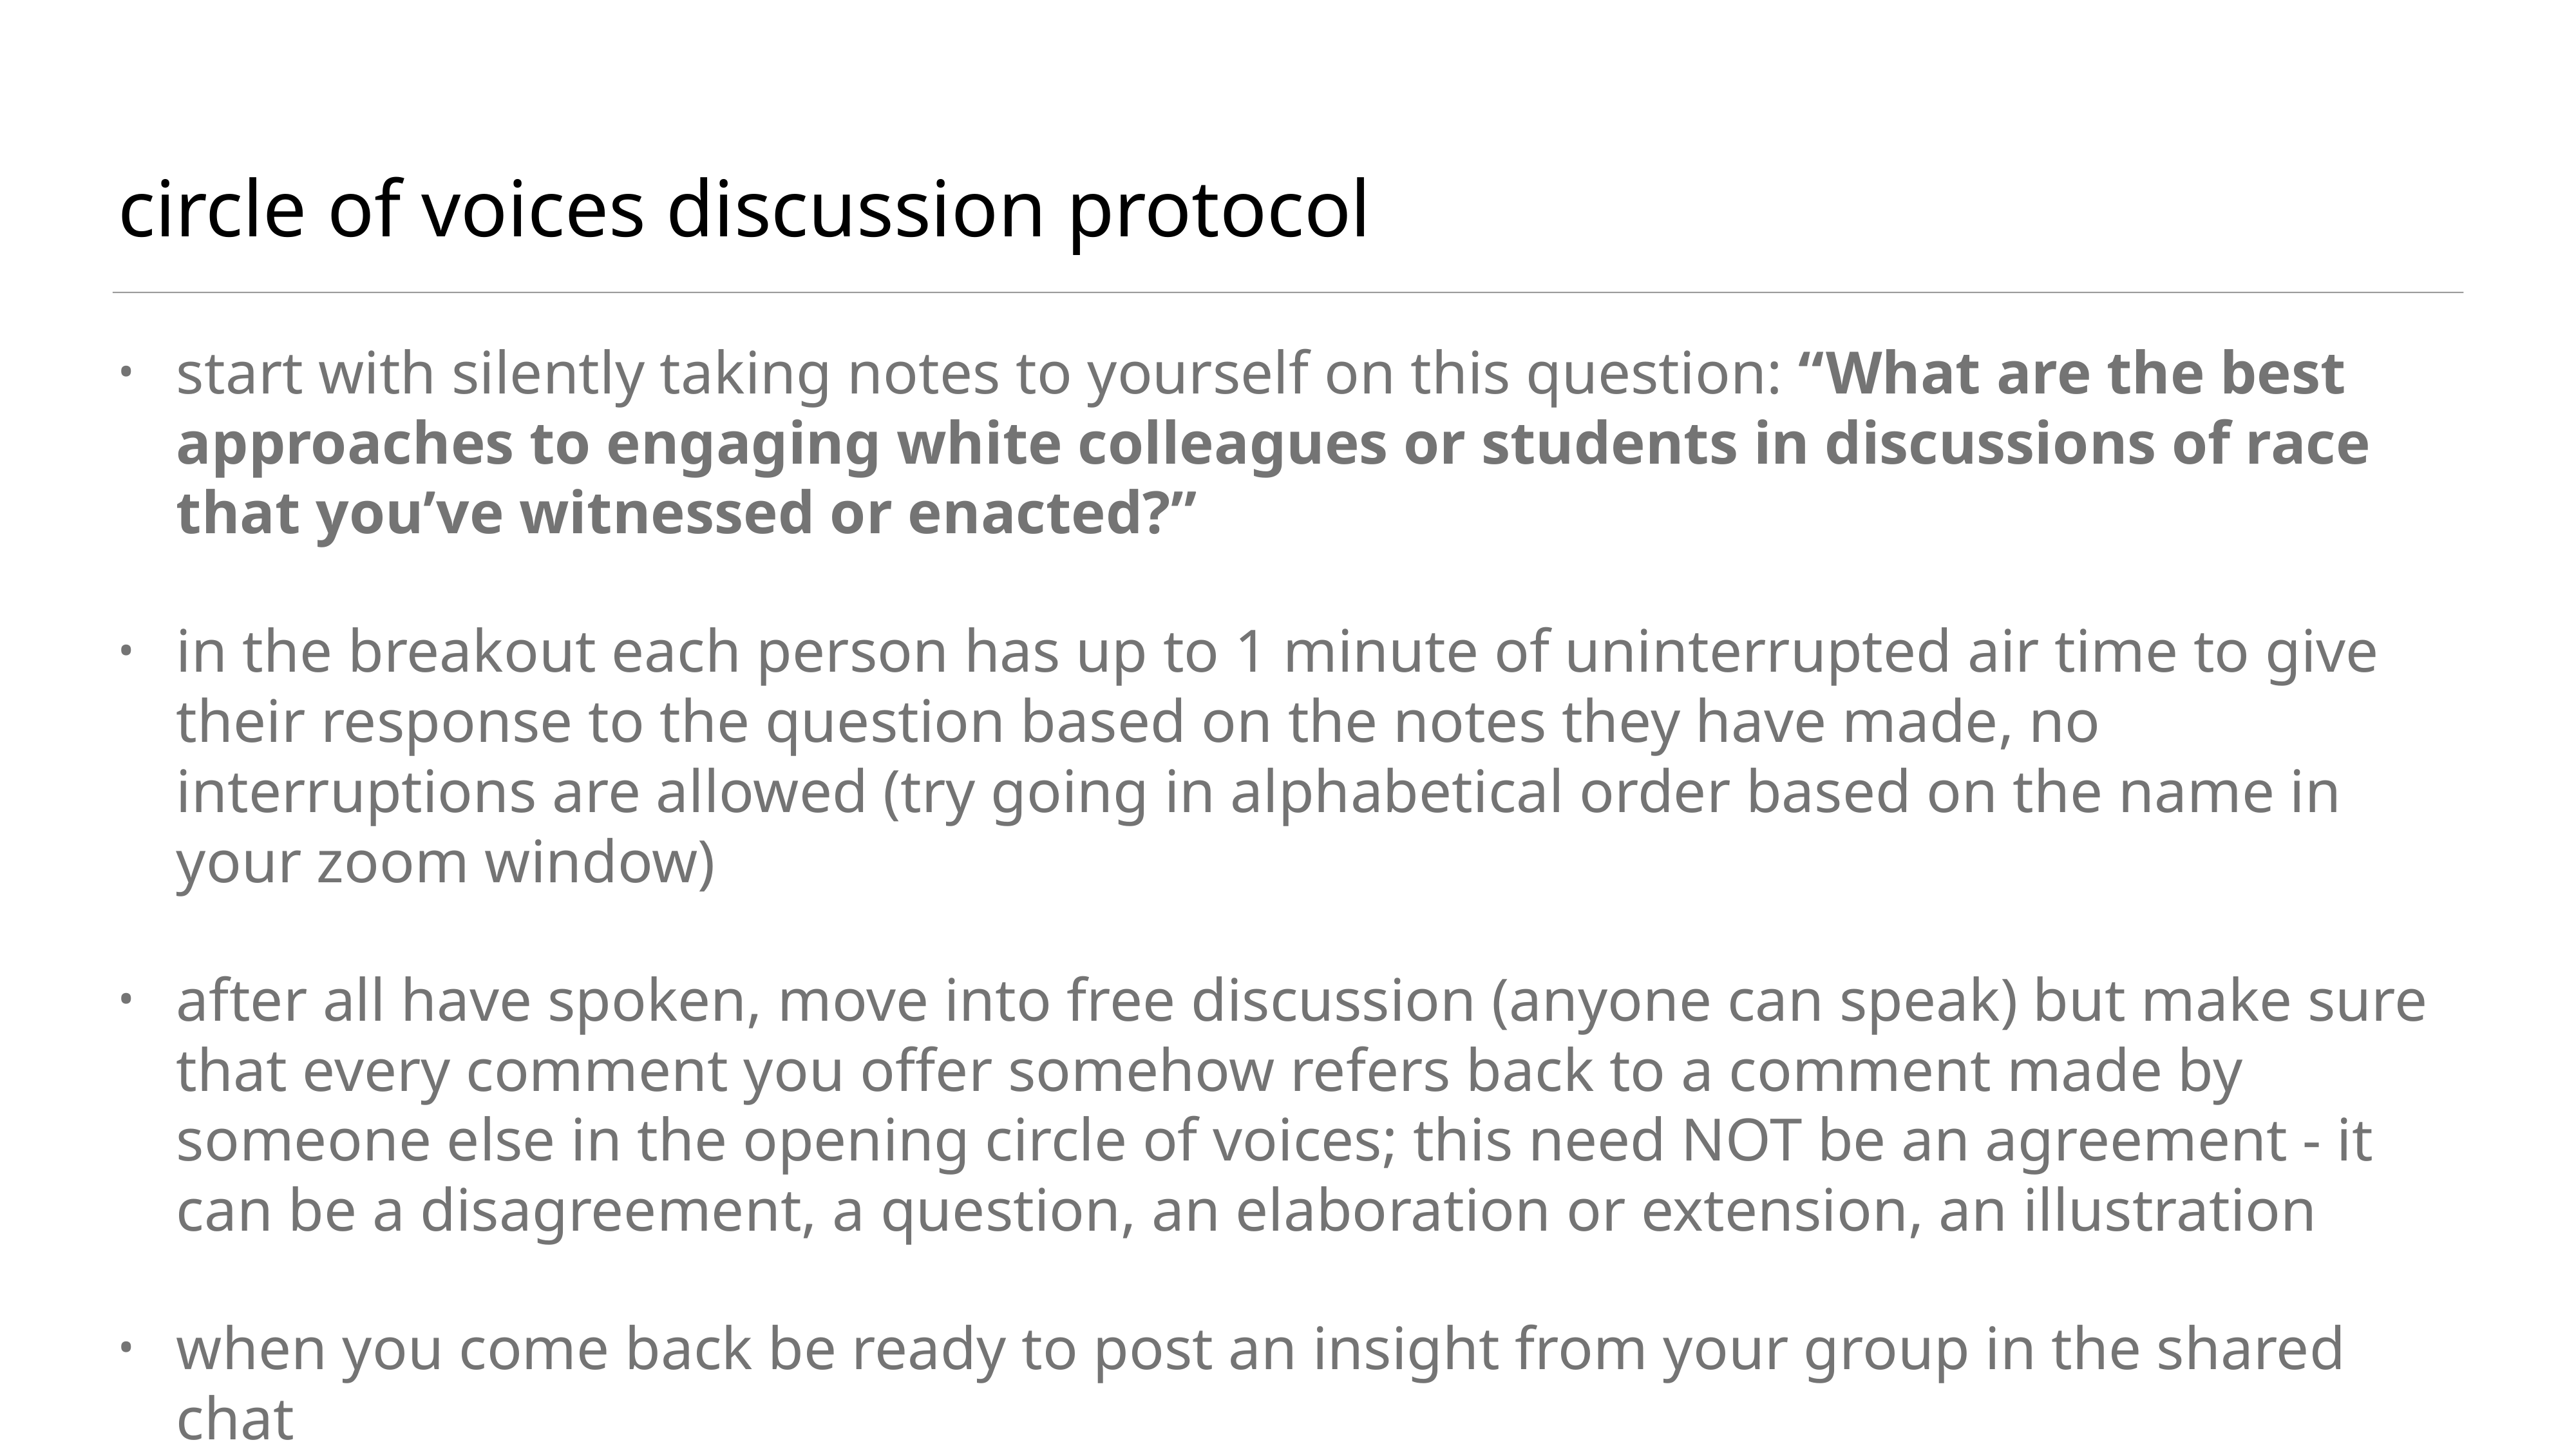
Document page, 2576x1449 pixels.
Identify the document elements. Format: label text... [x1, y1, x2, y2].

list start with silently taking notes to yourself on this question: “What are the best approaches to engaging white colleagues or students in discussions of race that you’ve witnessed or enacted?” in the breakout each person has up to 1 minute of uninterrupted air time to give their response to the question based on the notes they have made, no interruptions are allowed (try going in alphabetical order based on the name in your zoom window) after all have spoken, move into free discussion (anyone can speak) but make sure that every comment you offer somehow refers back to a comment made by someone else in the opening circle of voices; this need NOT be an agreement - it can be a disagreement, a question, an elaboration or extension, an illustration when you come back be ready to post an insight from your group in the shared chat [112, 329, 2463, 1321]
title circle of voices discussion protocol [112, 49, 2463, 258]
